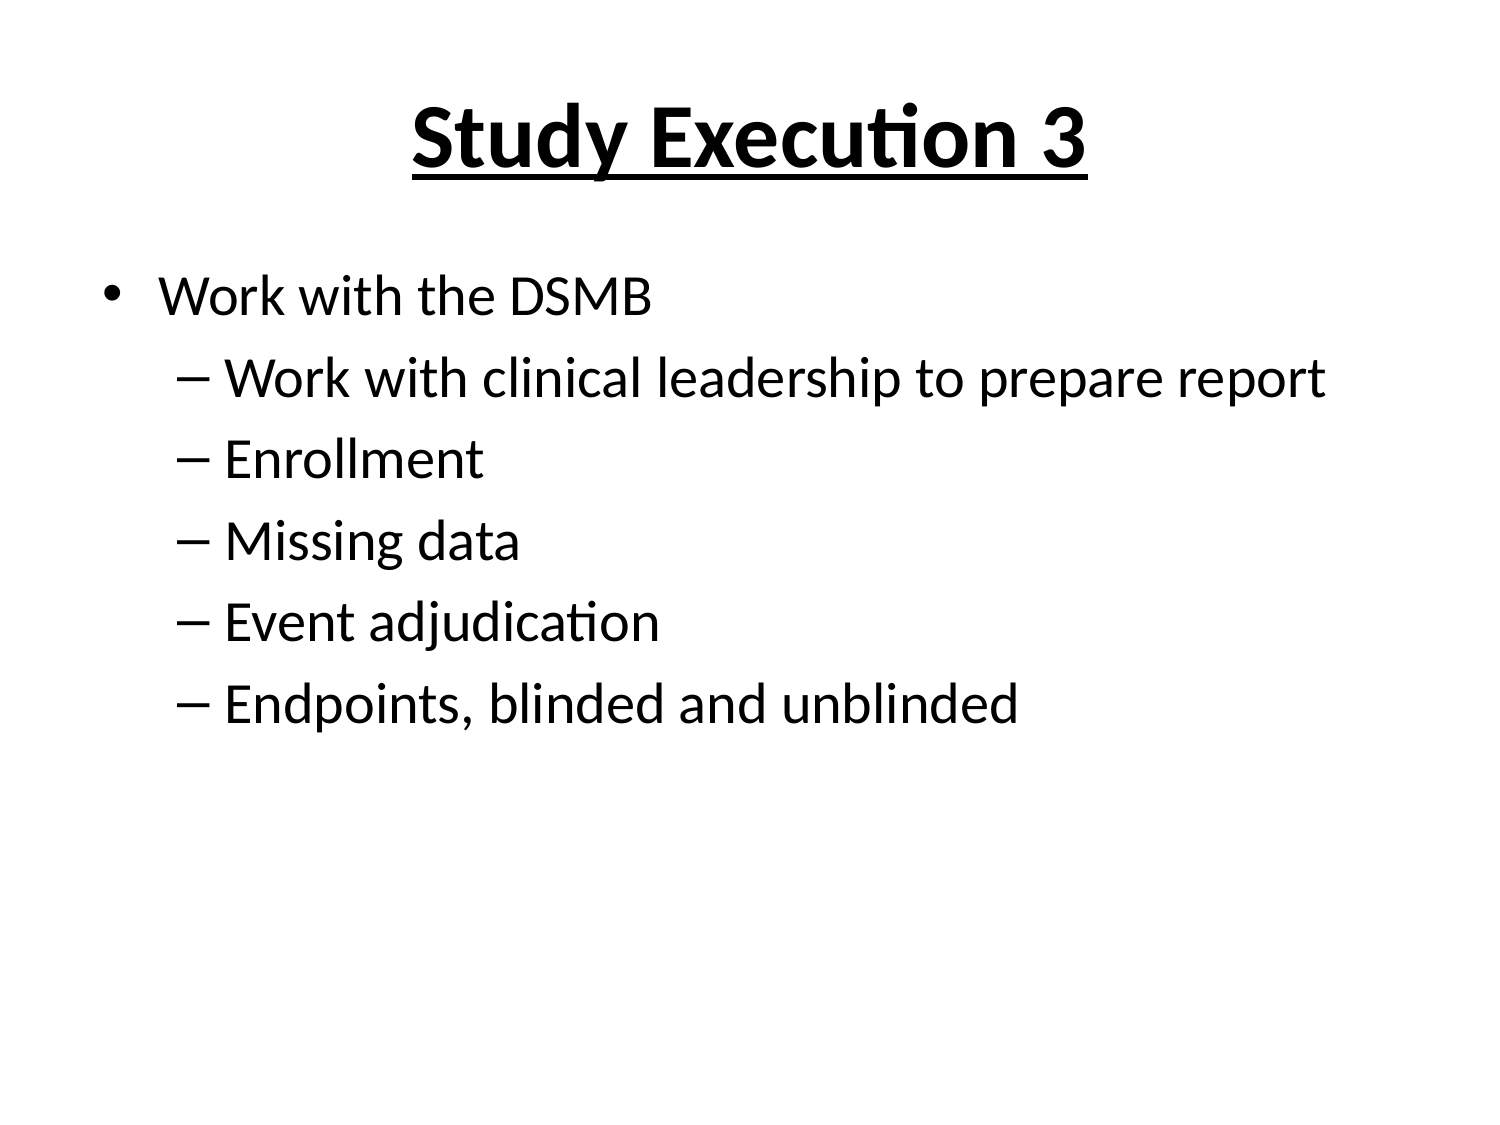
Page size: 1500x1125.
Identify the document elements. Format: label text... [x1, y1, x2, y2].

list Work with the DSMB Work with clinical leadership to prepare report Enrollment Missing data Event adjudication Endpoints, blinded and unblinded [87, 249, 1438, 993]
title Study Execution 3 [75, 37, 1425, 225]
